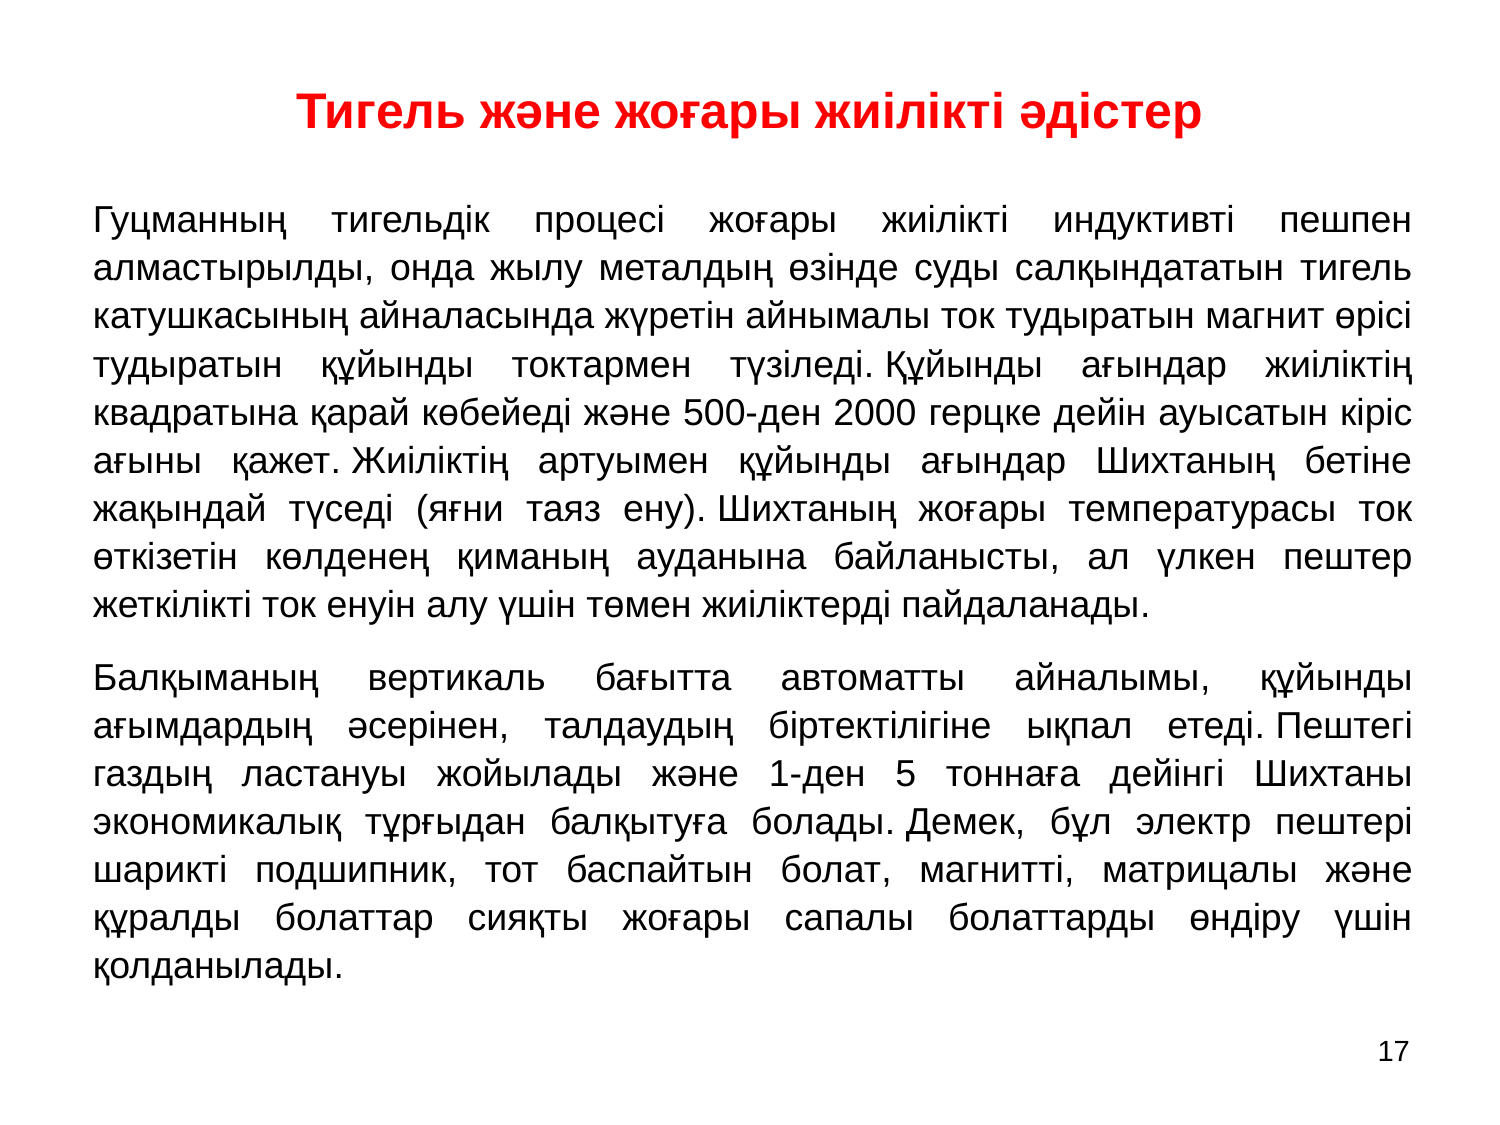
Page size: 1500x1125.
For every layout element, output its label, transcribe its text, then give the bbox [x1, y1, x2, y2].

slide_number 17 [1074, 1024, 1425, 1103]
list Гуцманның тигельдік процесі жоғары жиілікті индуктивті пешпен алмастырылды, онда жылу металдың өзінде суды салқындататын тигель катушкасының айналасында жүретін айнымалы ток тудыратын магнит өрісі тудыратын құйынды токтармен түзіледі. Құйынды ағындар жиіліктің квадратына қарай көбейеді және 500-ден 2000 герцке дейін ауысатын кіріс ағыны қажет. Жиіліктің артуымен құйынды ағындар Шихтаның бетіне жақындай түседі (яғни таяз ену). Шихтаның жоғары температурасы ток өткізетін көлденең қиманың ауданына байланысты, ал үлкен пештер жеткілікті ток енуін алу үшін төмен жиіліктерді пайдаланады. Балқыманың вертикаль бағытта автоматты айналымы, құйынды ағымдардың әсерінен, талдаудың біртектілігіне ықпал етеді. Пештегі газдың ластануы жойылады және 1-ден 5 тоннаға дейінгі Шихтаны экономикалық тұрғыдан балқытуға болады. Демек, бұл электр пештері шарикті подшипник, тот баспайтын болат, магнитті, матрицалы және құралды болаттар сияқты жоғары сапалы болаттарды өндіру үшін қолданылады. [77, 184, 1428, 927]
title Тигель және жоғары жиілікті әдістер [75, 45, 1425, 233]
